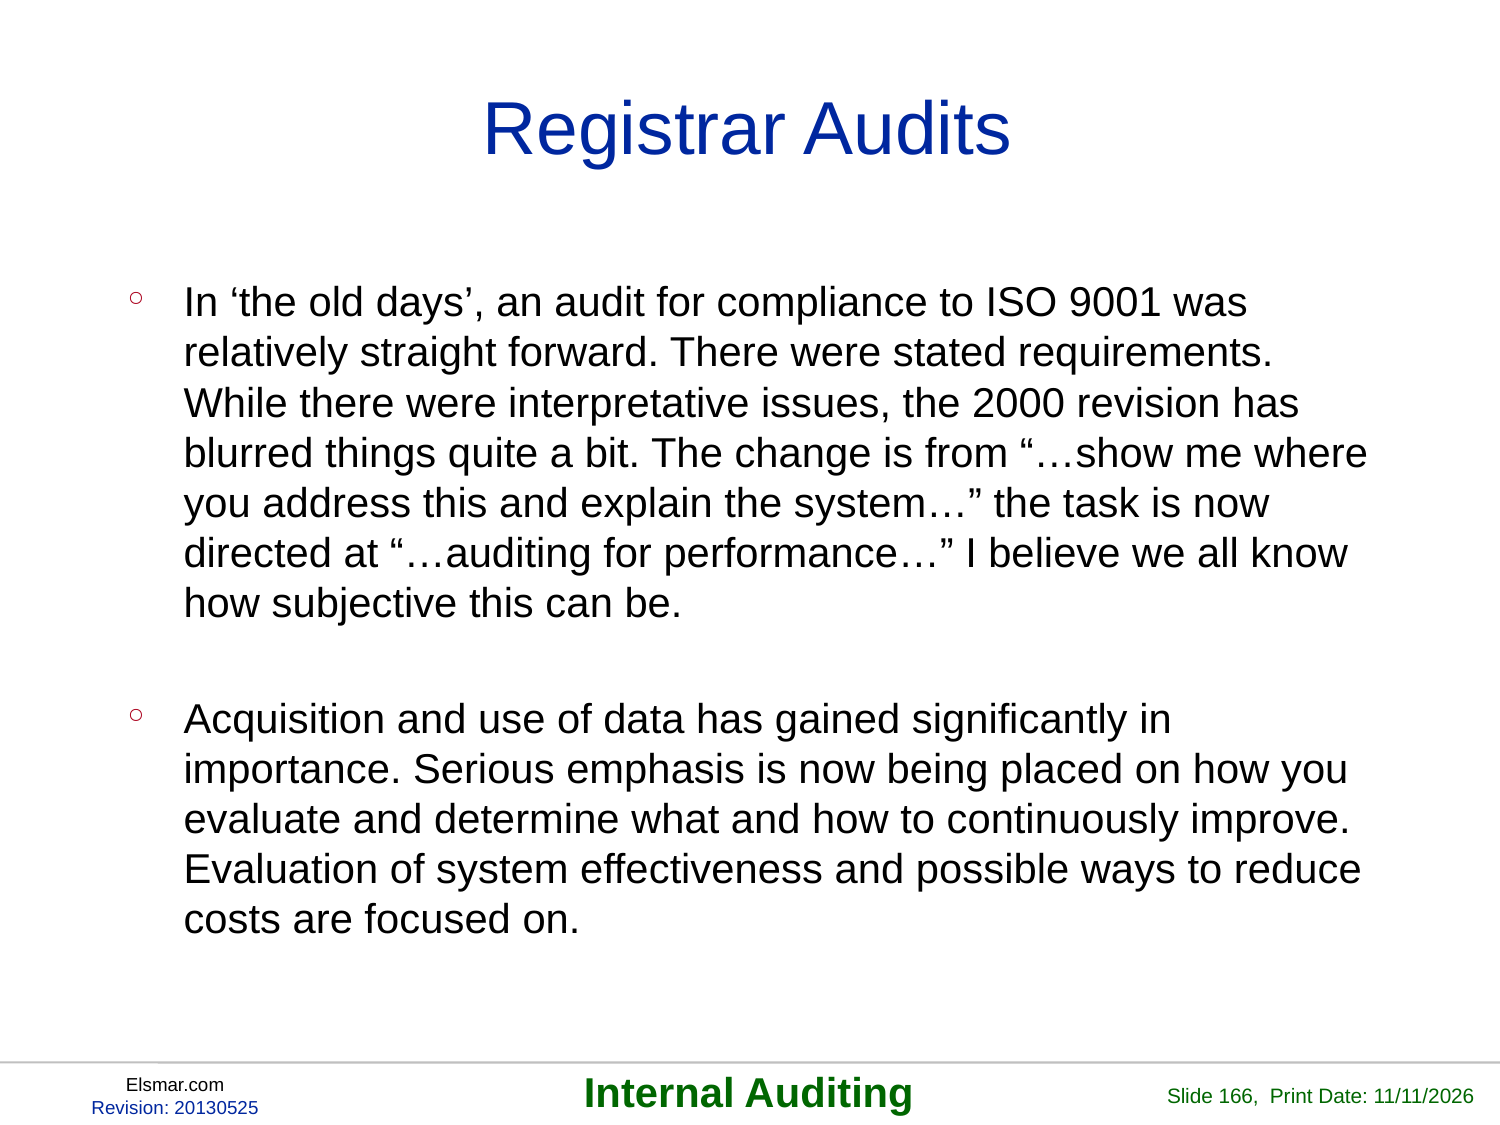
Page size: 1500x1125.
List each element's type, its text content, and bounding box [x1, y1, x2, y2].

title Registrar Audits [109, 30, 1385, 219]
list In ‘the old days’, an audit for compliance to ISO 9001 was relatively straight forward. There were stated requirements. While there were interpretative issues, the 2000 revision has blurred things quite a bit. The change is from “…show me where you address this and explain the system…” the task is now directed at “…auditing for performance…” I believe we all know how subjective this can be. Acquisition and use of data has gained significantly in importance. Serious emphasis is now being placed on how you evaluate and determine what and how to continuously improve. Evaluation of system effectiveness and possible ways to reduce costs are focused on. [112, 267, 1388, 1000]
